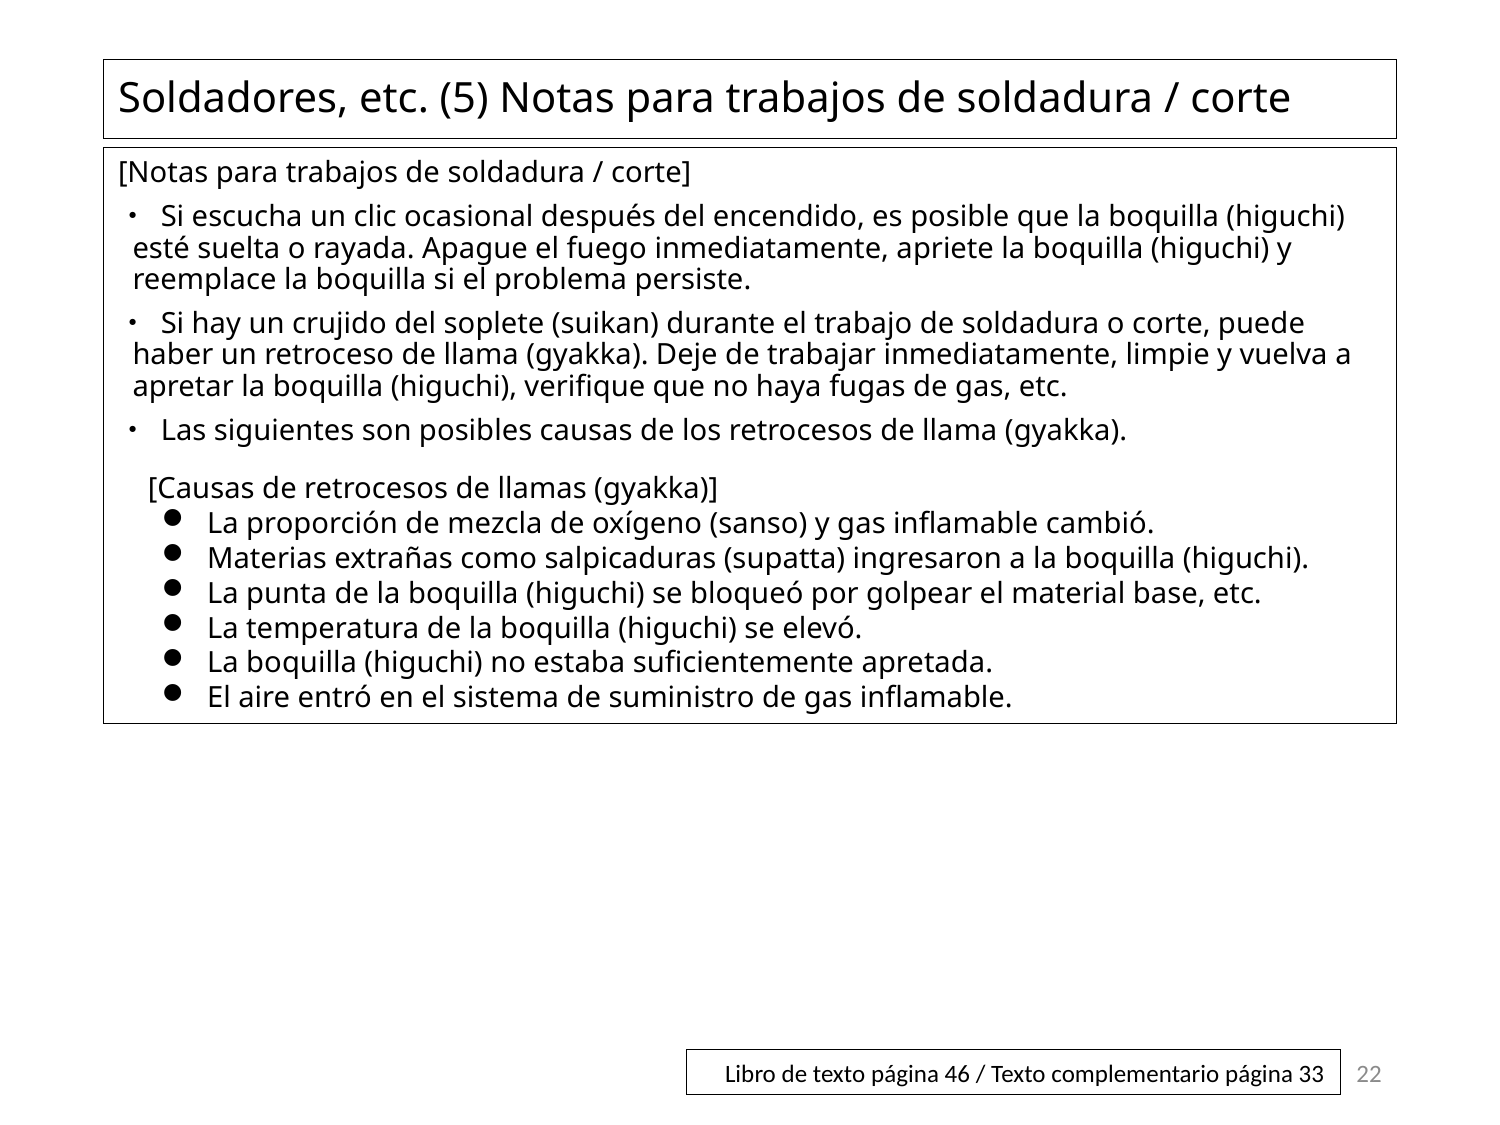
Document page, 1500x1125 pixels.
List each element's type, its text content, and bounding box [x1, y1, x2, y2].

text_box Libro de texto página 46 / Texto complementario página 33 [686, 1049, 1059, 1095]
title Soldadores, etc. (5) Notas para trabajos de soldadura / corte [103, 59, 1397, 139]
slide_number 22 [1059, 1042, 1397, 1103]
text_box [Notas para trabajos de soldadura / corte] ・ Si escucha un clic ocasional después del encendido, es posible que la boquilla (higuchi) esté suelta o rayada. Apague el fuego inmediatamente, apriete la boquilla (higuchi) y reemplace la boquilla si el problema persiste. ・ Si hay un crujido del soplete (suikan) durante el trabajo de soldadura o corte, puede haber un retroceso de llama (gyakka). Deje de trabajar inmediatamente, limpie y vuelva a apretar la boquilla (higuchi), verifique que no haya fugas de gas, etc. ・ Las siguientes son posibles causas de los retrocesos de llama (gyakka). [Causas de retrocesos de llamas (gyakka)] La proporción de mezcla de oxígeno (sanso) y gas inflamable cambió. Materias extrañas como salpicaduras (supatta) ingresaron a la boquilla (higuchi). La punta de la boquilla (higuchi) se bloqueó por golpear el material base, etc. La temperatura de la boquilla (higuchi) se elevó. La boquilla (higuchi) no estaba suficientemente apretada. El aire entró en el sistema de suministro de gas inflamable. [103, 147, 1397, 724]
